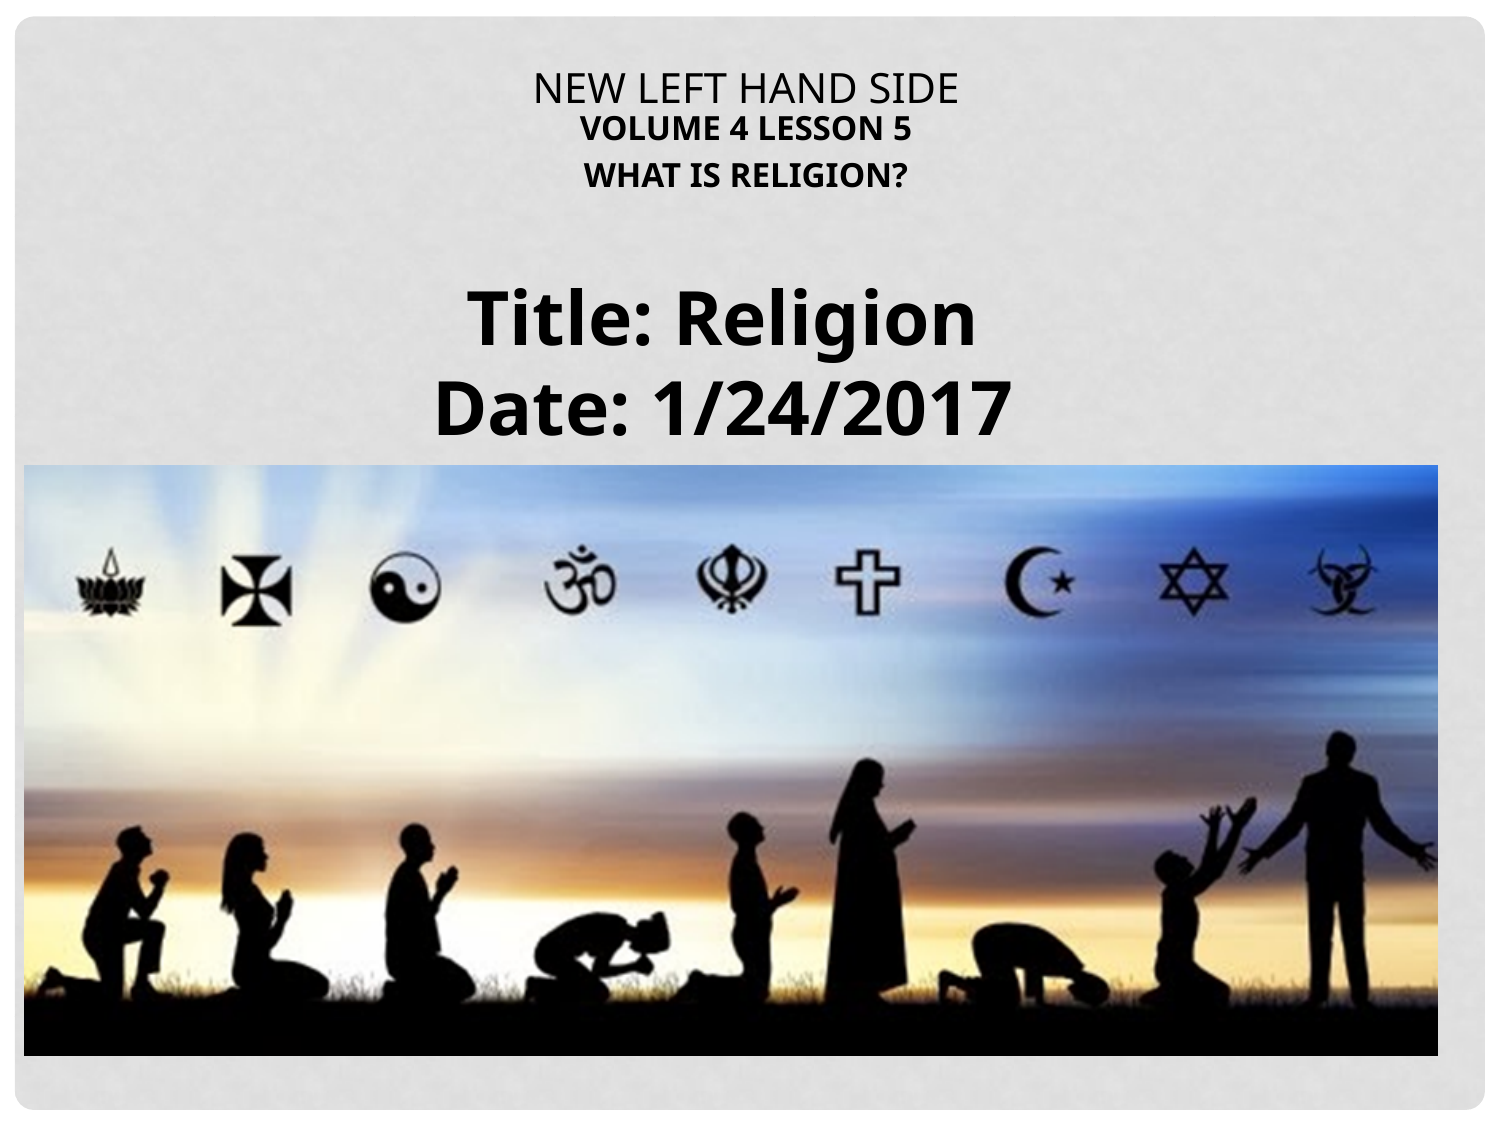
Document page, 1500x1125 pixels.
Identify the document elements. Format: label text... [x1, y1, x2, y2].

text_box Title: Religion Date: 1/24/2017 [337, 262, 1109, 460]
title NEW LEFT HAND SIDE [417, 62, 1076, 120]
picture [14, 16, 1485, 1110]
subtitle VOLUME 4 LESSON 5 WHAT IS RELIGION? [417, 120, 1076, 213]
